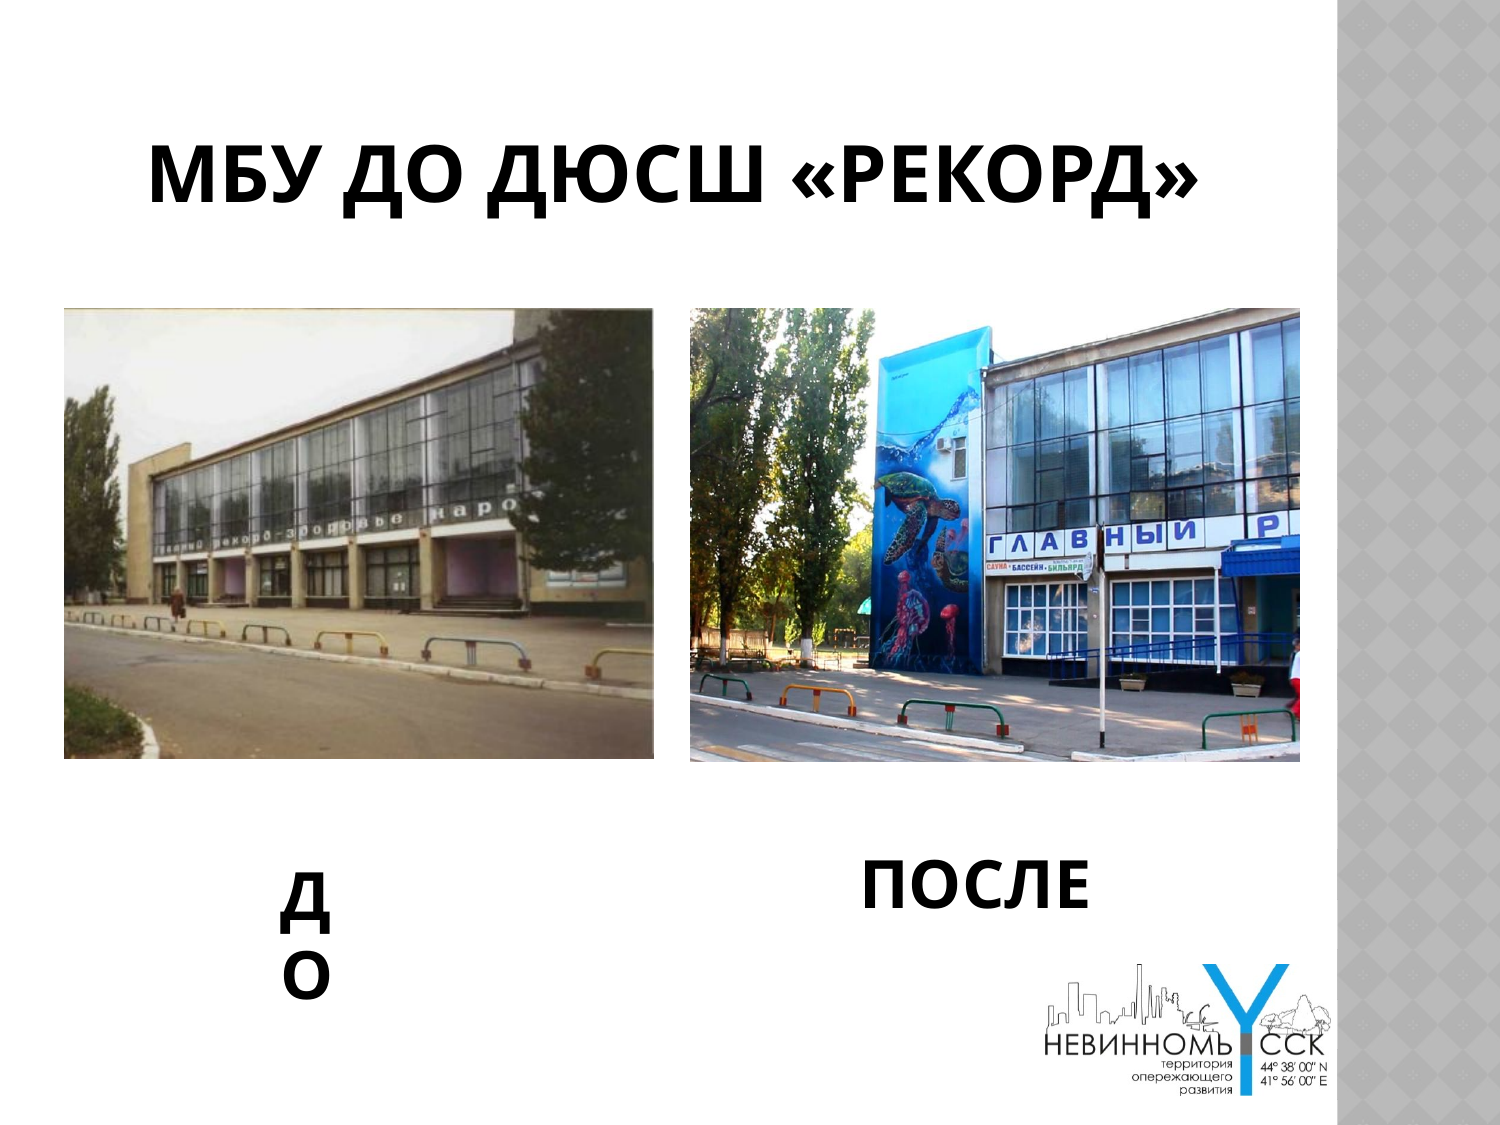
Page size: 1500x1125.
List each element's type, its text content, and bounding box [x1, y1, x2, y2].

picture [1044, 963, 1332, 1097]
picture [64, 308, 654, 760]
text_box ДО [265, 845, 396, 1021]
text_box ПОСЛЕ [844, 834, 1164, 929]
title МБУ ДО ДЮСШ «Рекорд» [79, 30, 1267, 219]
picture [1214, 963, 1278, 1014]
picture [690, 308, 1300, 762]
